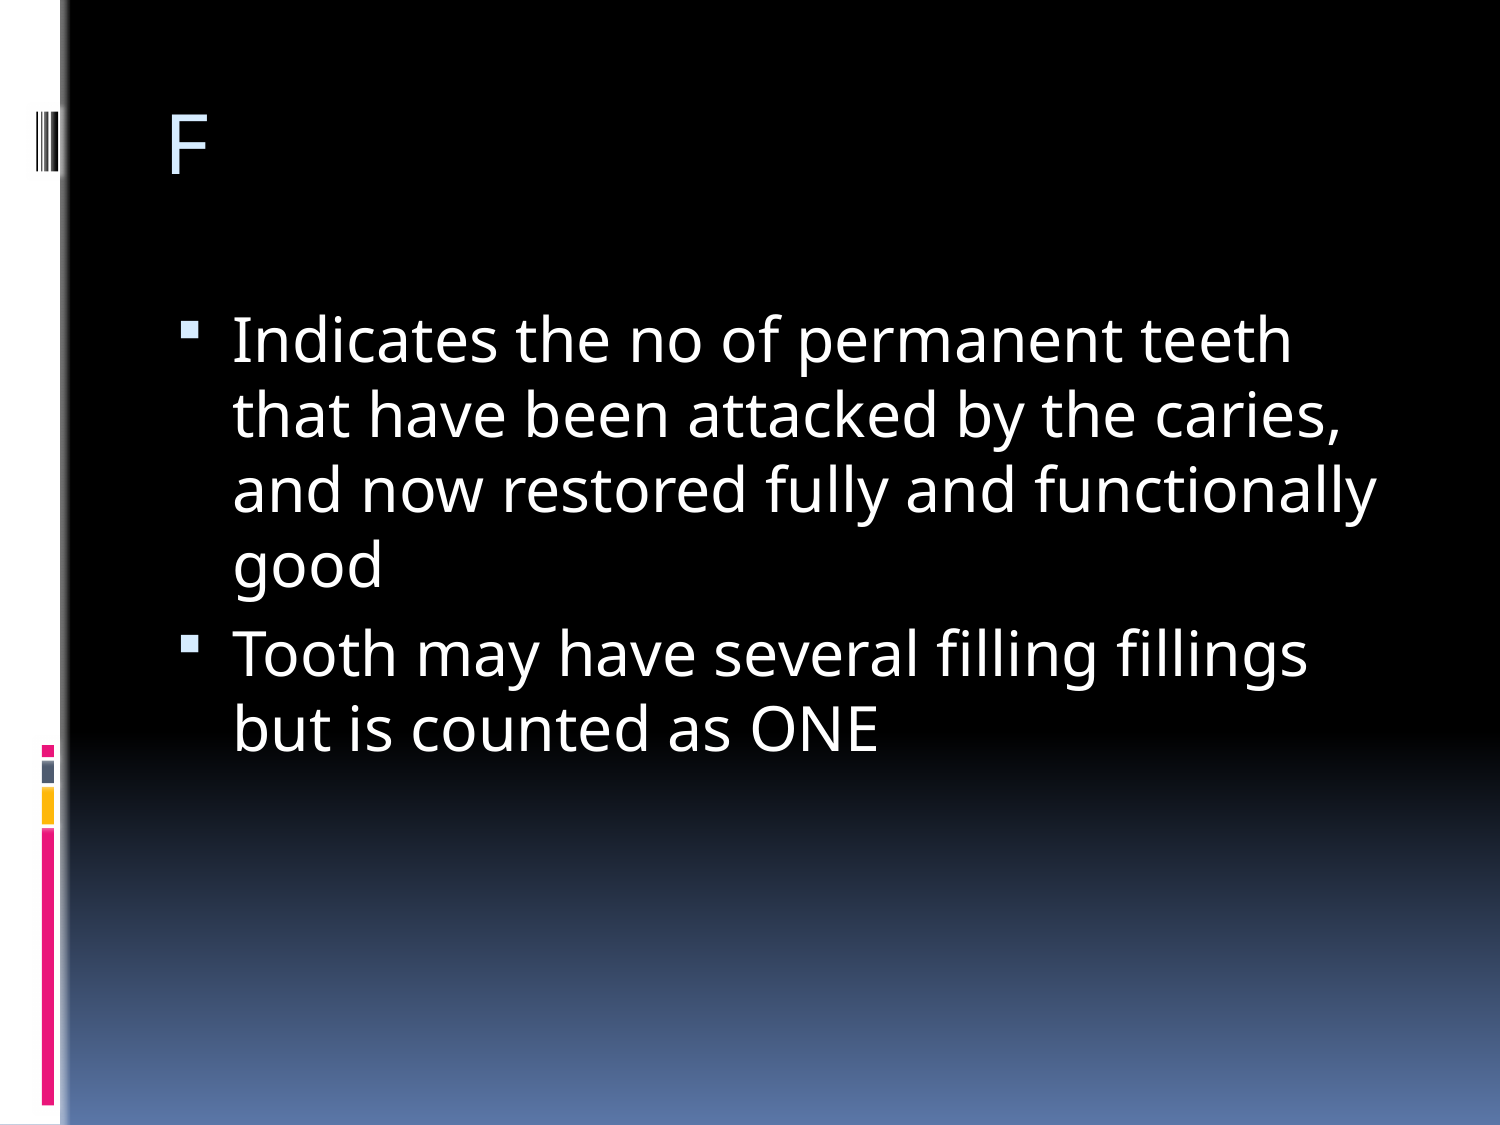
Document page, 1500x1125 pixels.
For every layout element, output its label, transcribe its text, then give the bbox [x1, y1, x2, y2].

list Indicates the no of permanent teeth that have been attacked by the caries, and now restored fully and functionally good Tooth may have several filling fillings but is counted as ONE [150, 292, 1425, 1043]
title F [150, 83, 1425, 234]
